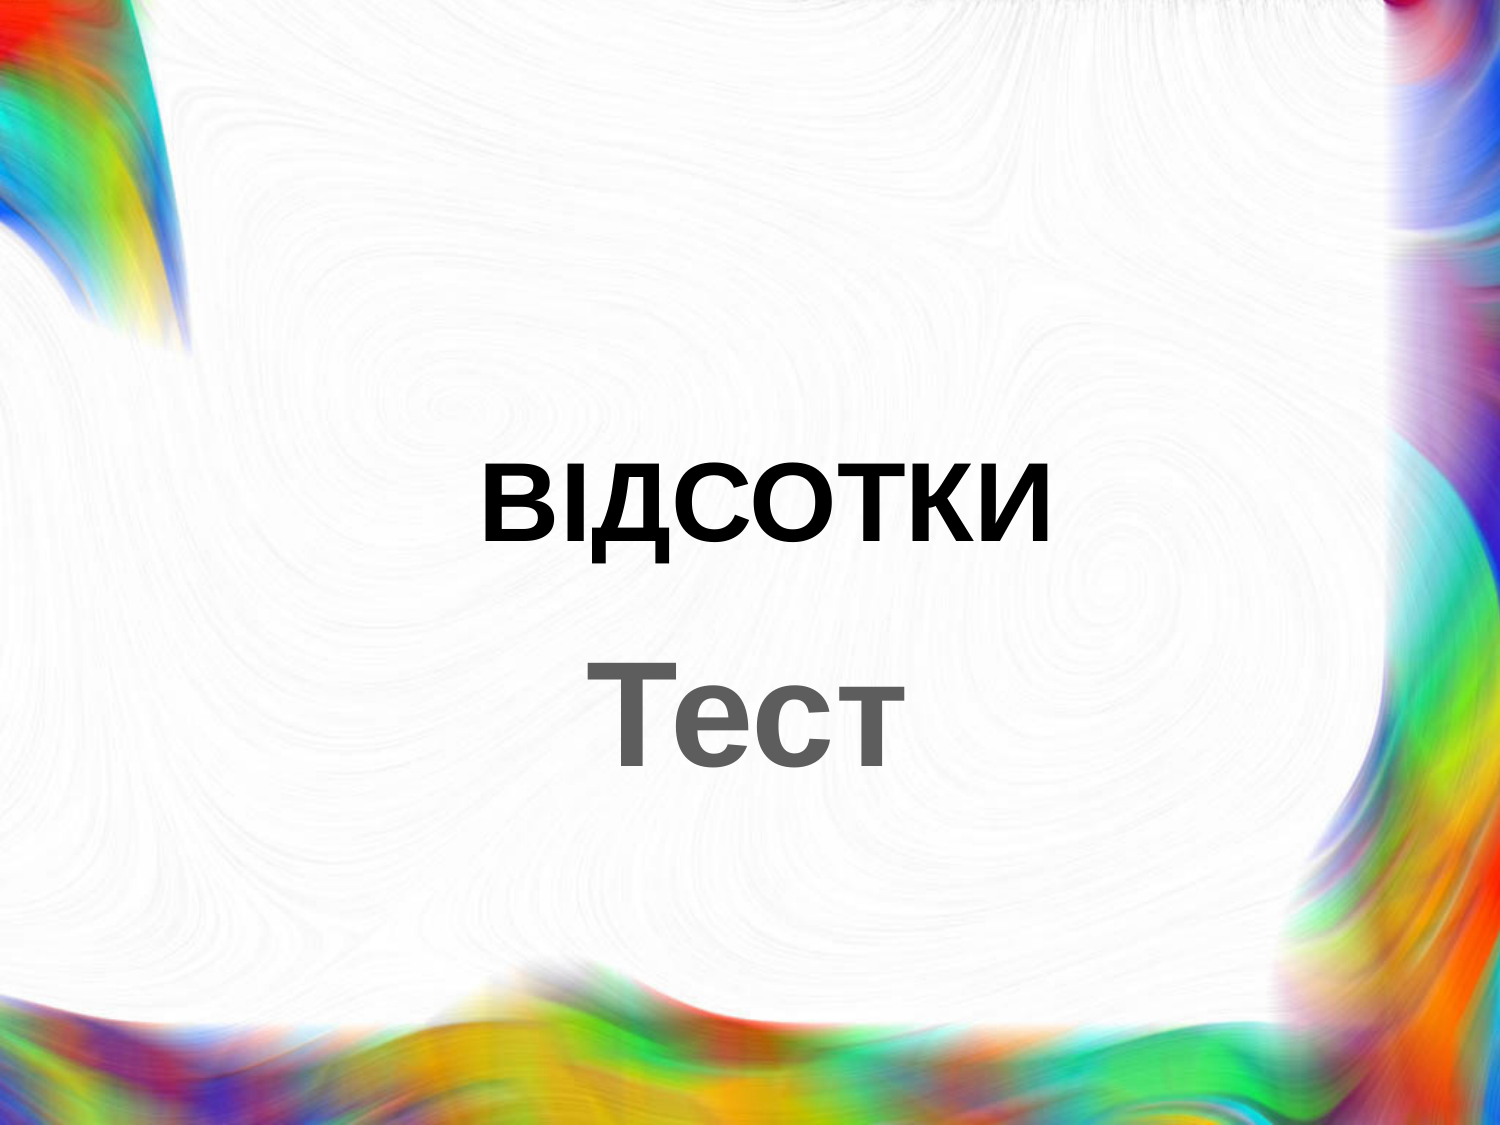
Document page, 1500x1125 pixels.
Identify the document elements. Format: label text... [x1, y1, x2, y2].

subtitle Тест [222, 609, 1273, 898]
text_box ВІДСОТКИ [339, 421, 1196, 572]
picture [0, 0, 1500, 1125]
